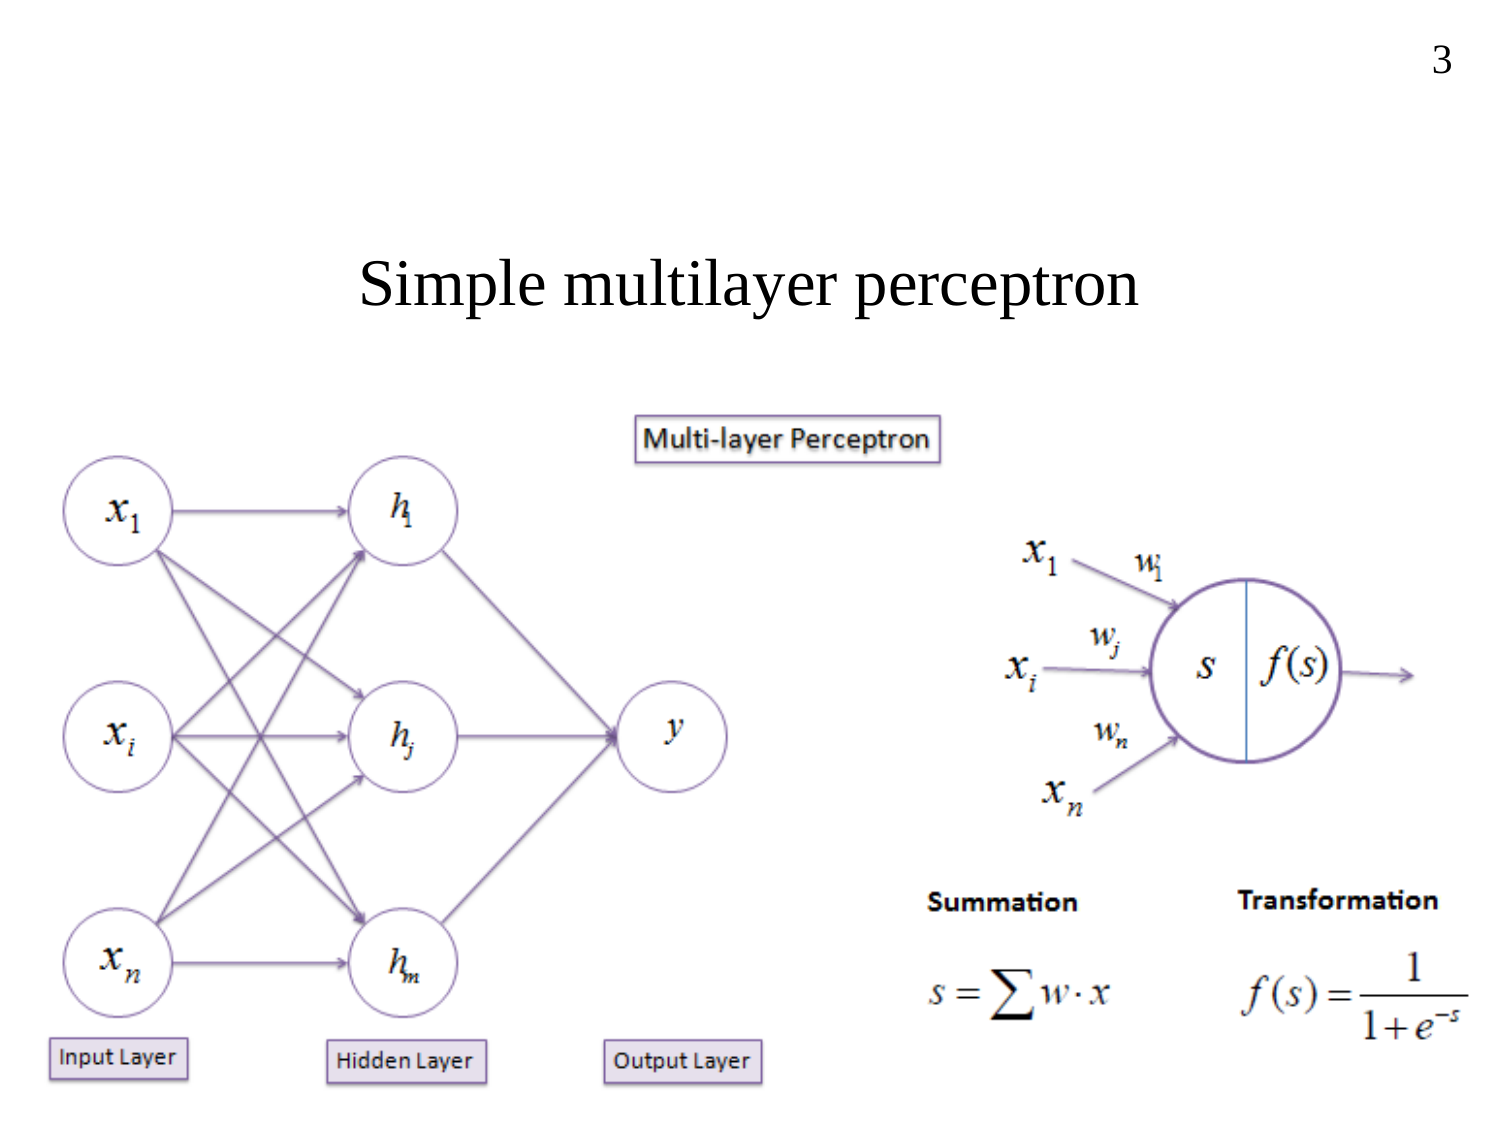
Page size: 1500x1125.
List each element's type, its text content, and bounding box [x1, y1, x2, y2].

slide_number 3 [1117, 26, 1468, 87]
title Simple multilayer perceptron [75, 184, 1425, 372]
picture [3, 392, 1495, 1125]
